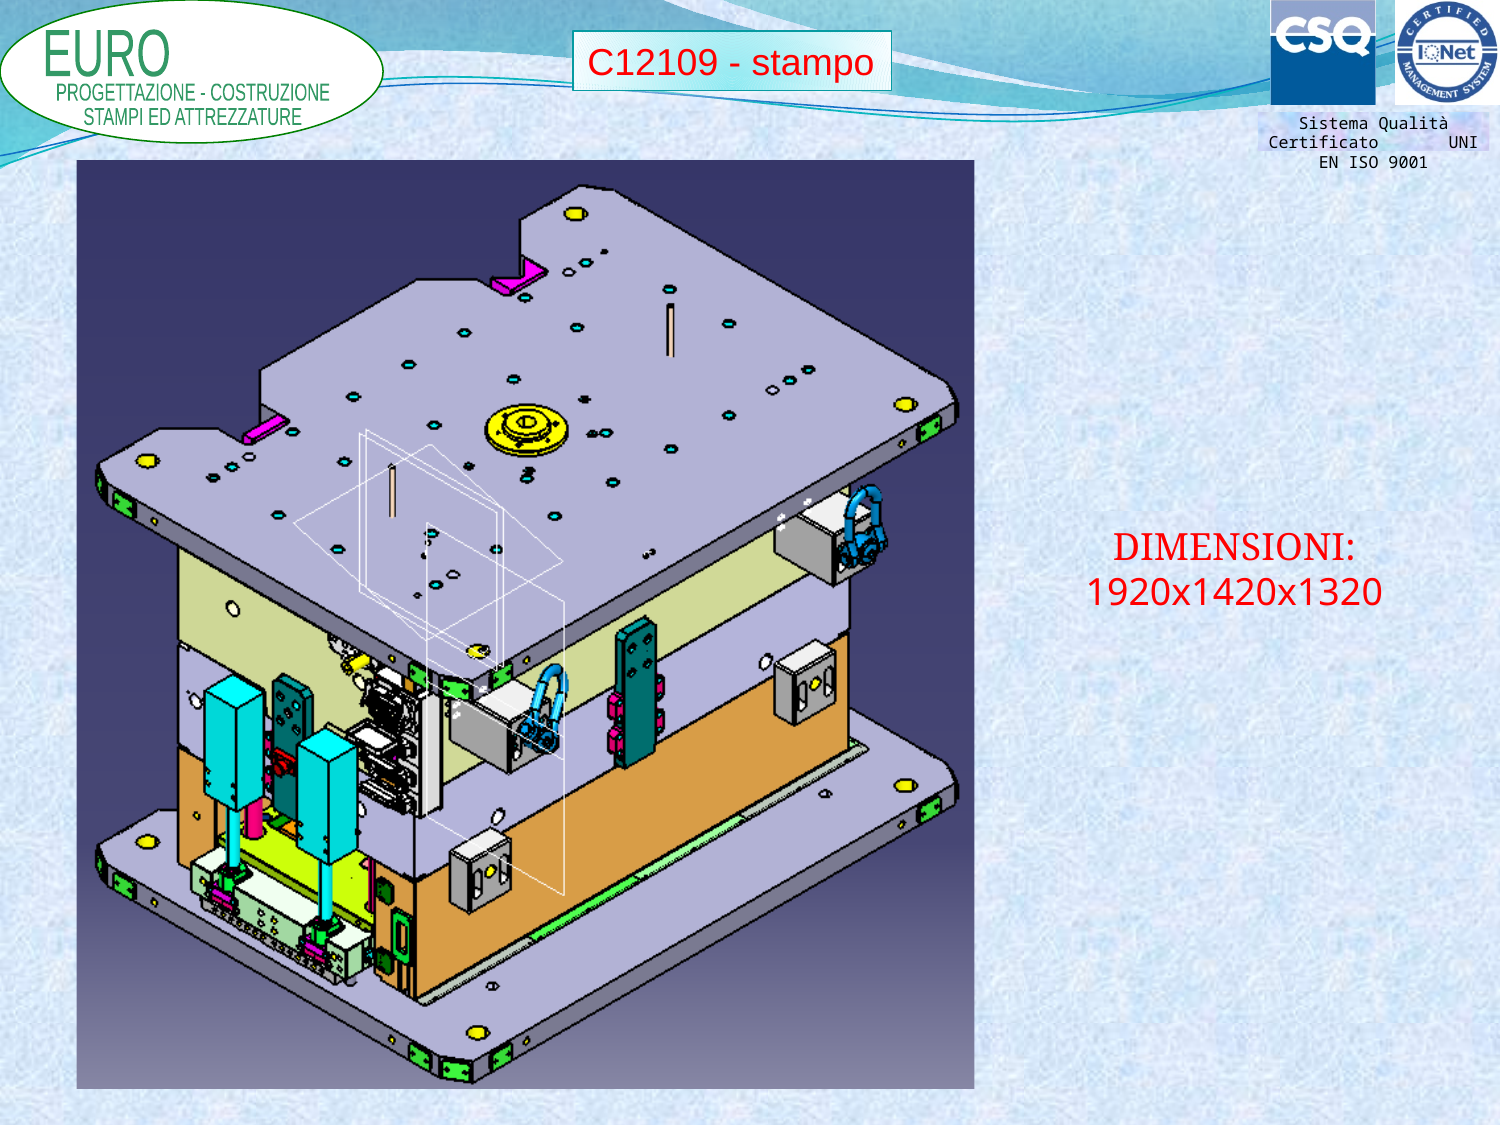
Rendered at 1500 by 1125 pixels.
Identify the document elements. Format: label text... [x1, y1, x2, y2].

text_box C12109 - stampo [572, 30, 892, 91]
picture [0, 85, 1500, 1125]
picture [386, 78, 567, 85]
picture [384, 0, 1257, 114]
picture [839, 101, 1179, 120]
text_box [1257, 0, 1500, 151]
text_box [0, 0, 384, 144]
text_box DIMENSIONI: 1920x1420x1320 [1033, 515, 1436, 620]
